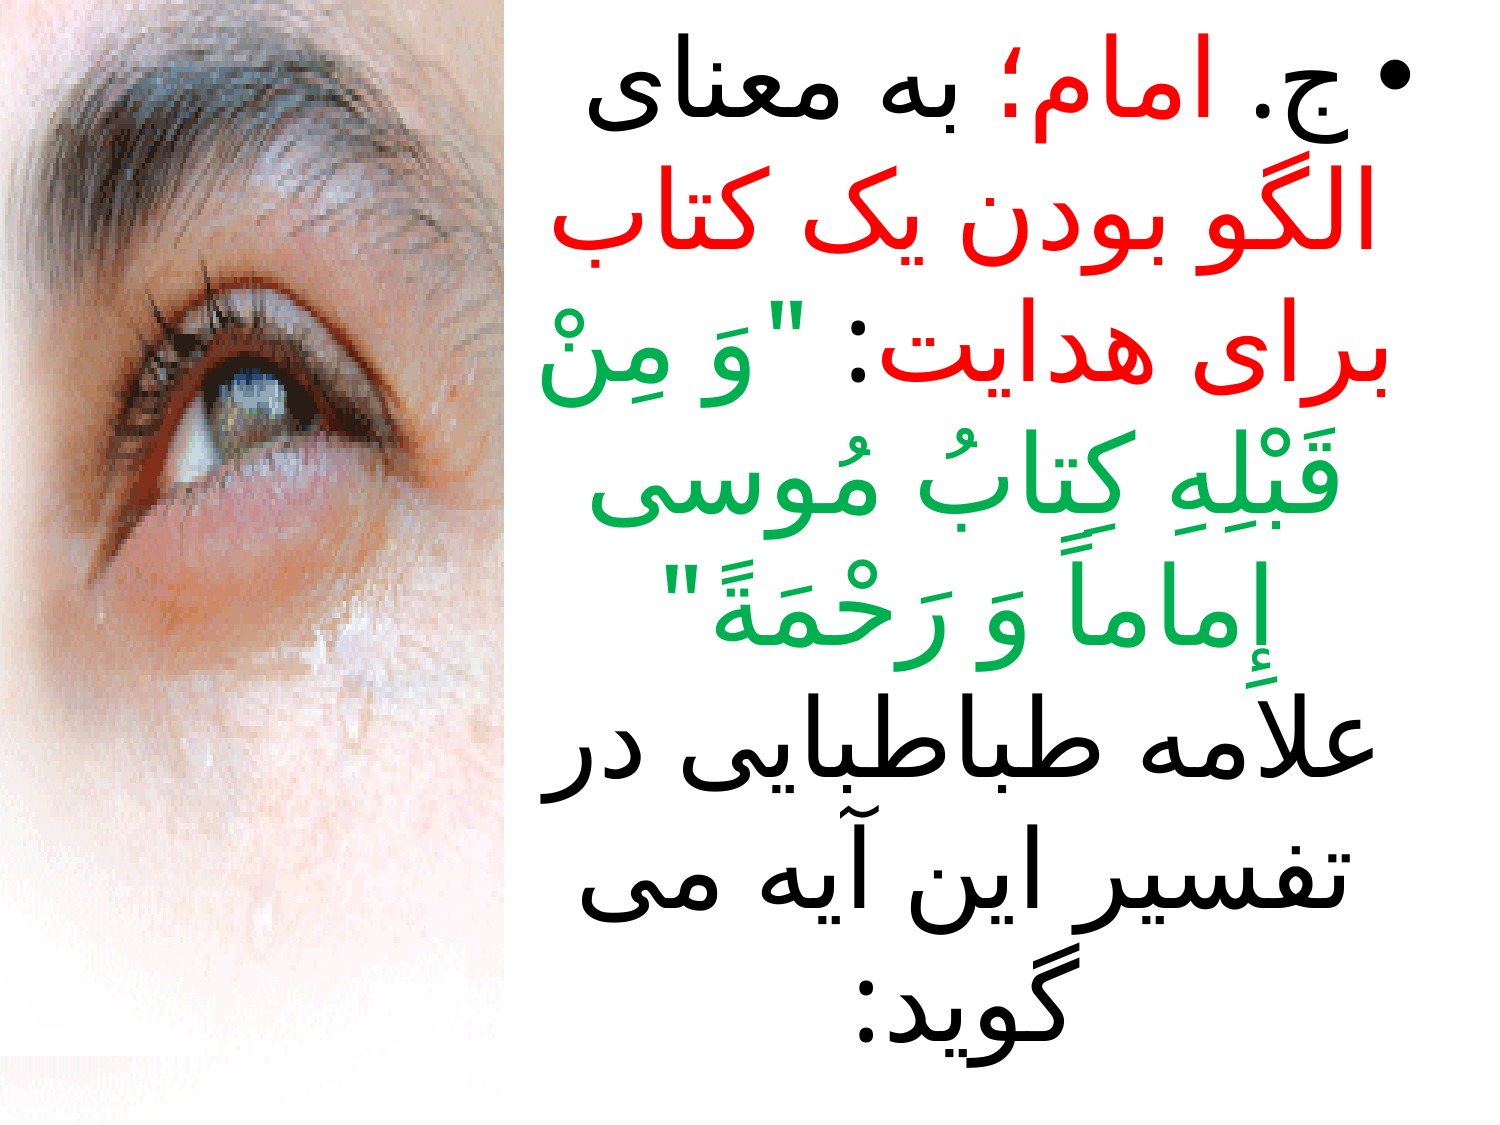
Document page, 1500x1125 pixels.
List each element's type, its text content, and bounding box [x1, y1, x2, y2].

picture [0, 0, 505, 1125]
list ج. امام؛ به معنای الگو بودن یک کتاب برای هدایت: "وَ مِنْ قَبْلِهِ كِتابُ مُوسى‏ إِماماً وَ رَحْمَةً" علامه طباطبایی در تفسیر این آیه می گوید: [515, 0, 1465, 1125]
